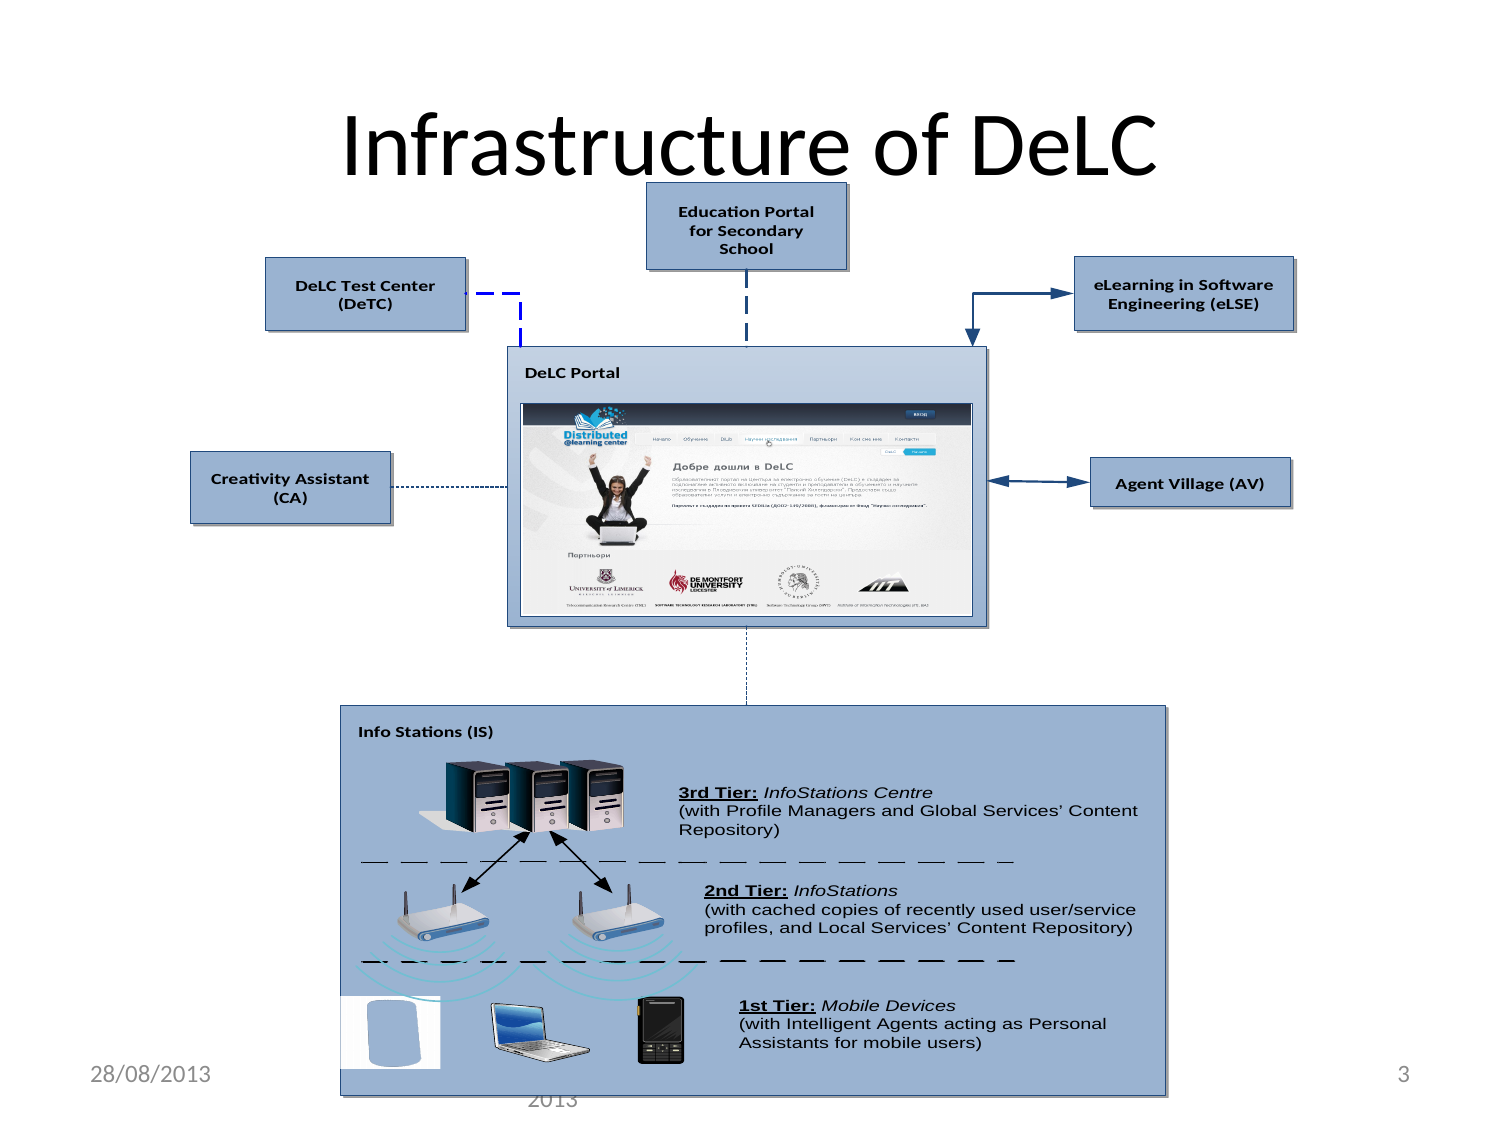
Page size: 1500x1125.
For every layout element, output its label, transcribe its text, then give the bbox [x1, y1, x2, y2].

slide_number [75, 1042, 182, 1103]
slide_number 3 [1304, 1042, 1425, 1103]
title Infrastructure of DeLC [75, 45, 1425, 233]
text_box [187, 179, 1301, 1101]
